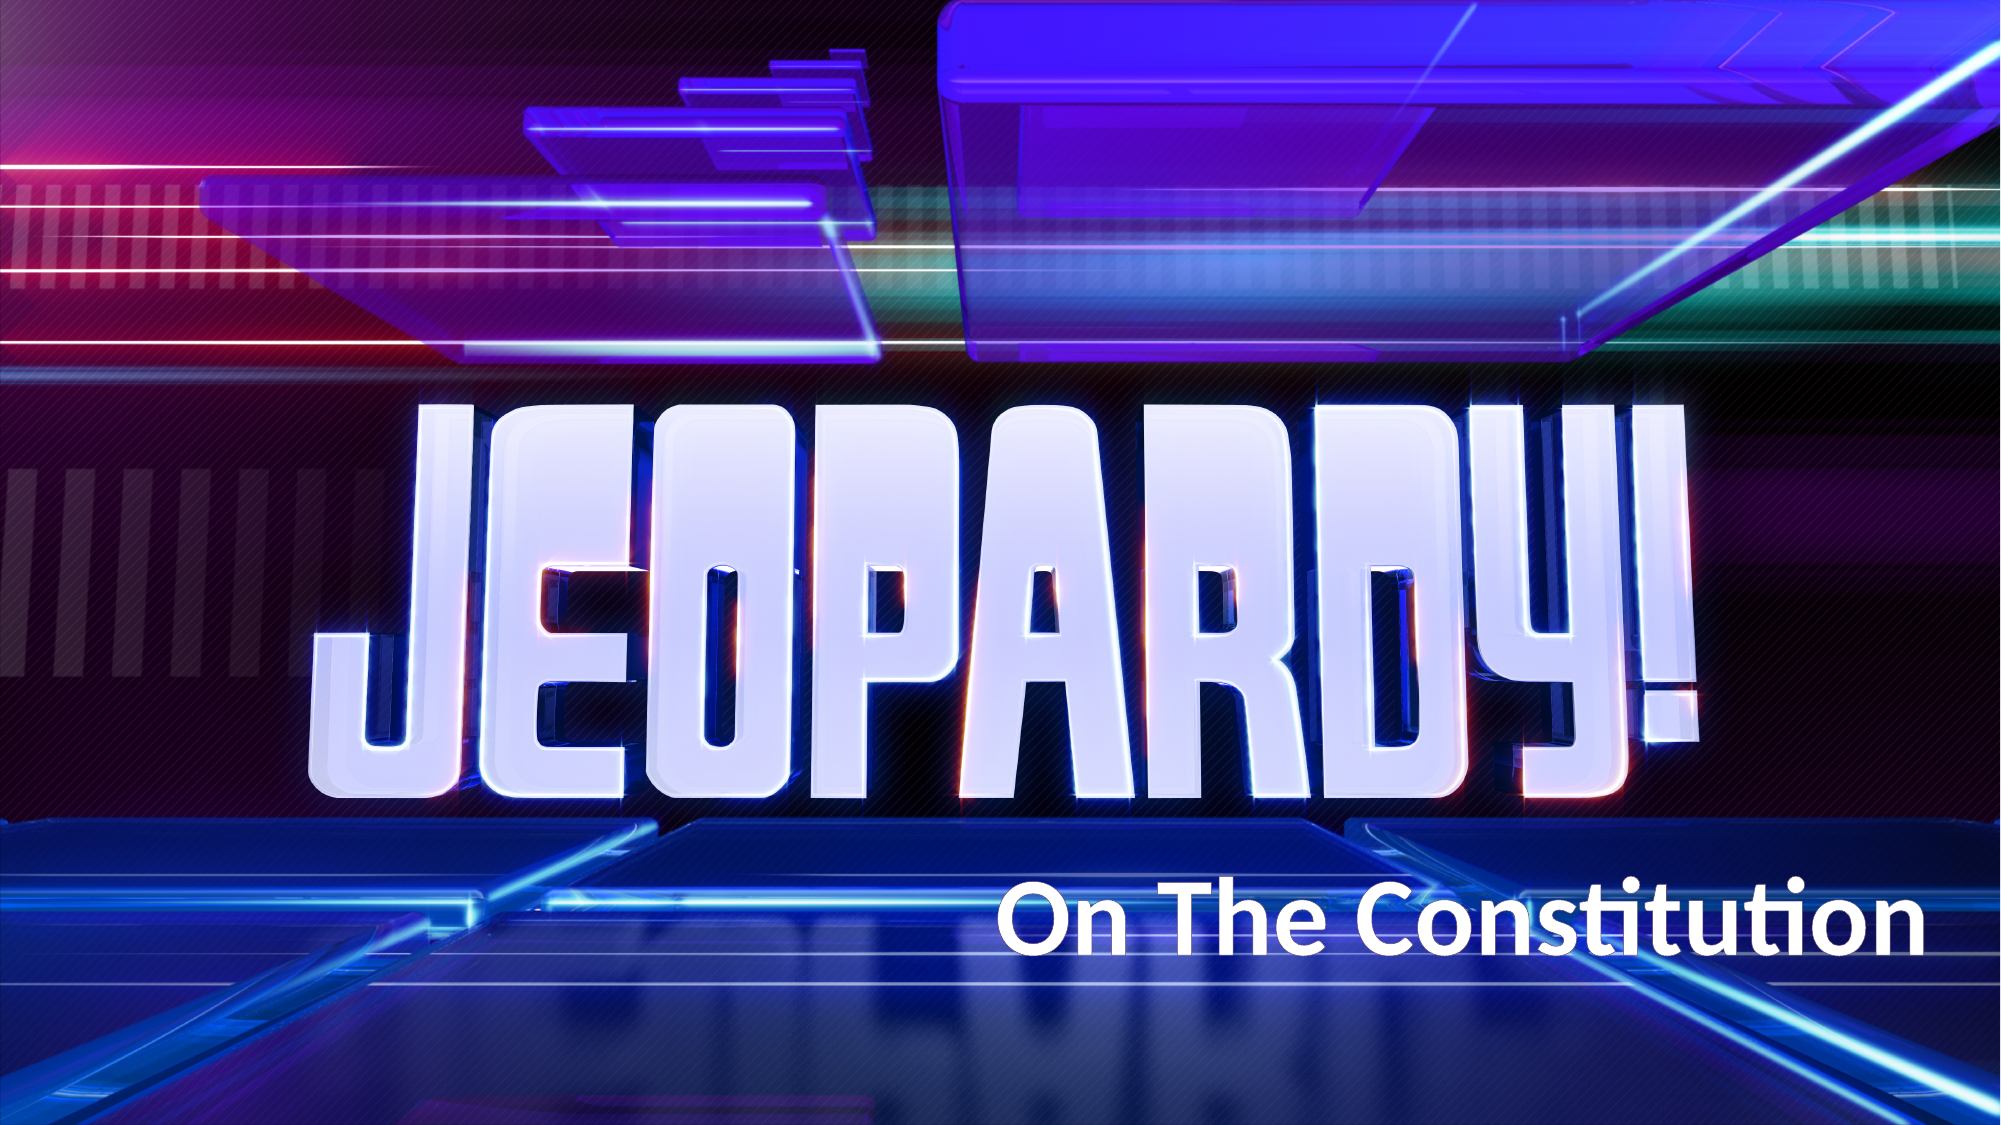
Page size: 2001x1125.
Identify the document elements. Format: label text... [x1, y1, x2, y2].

text_box On The Constitution [979, 835, 1946, 986]
picture [0, 0, 2001, 1125]
